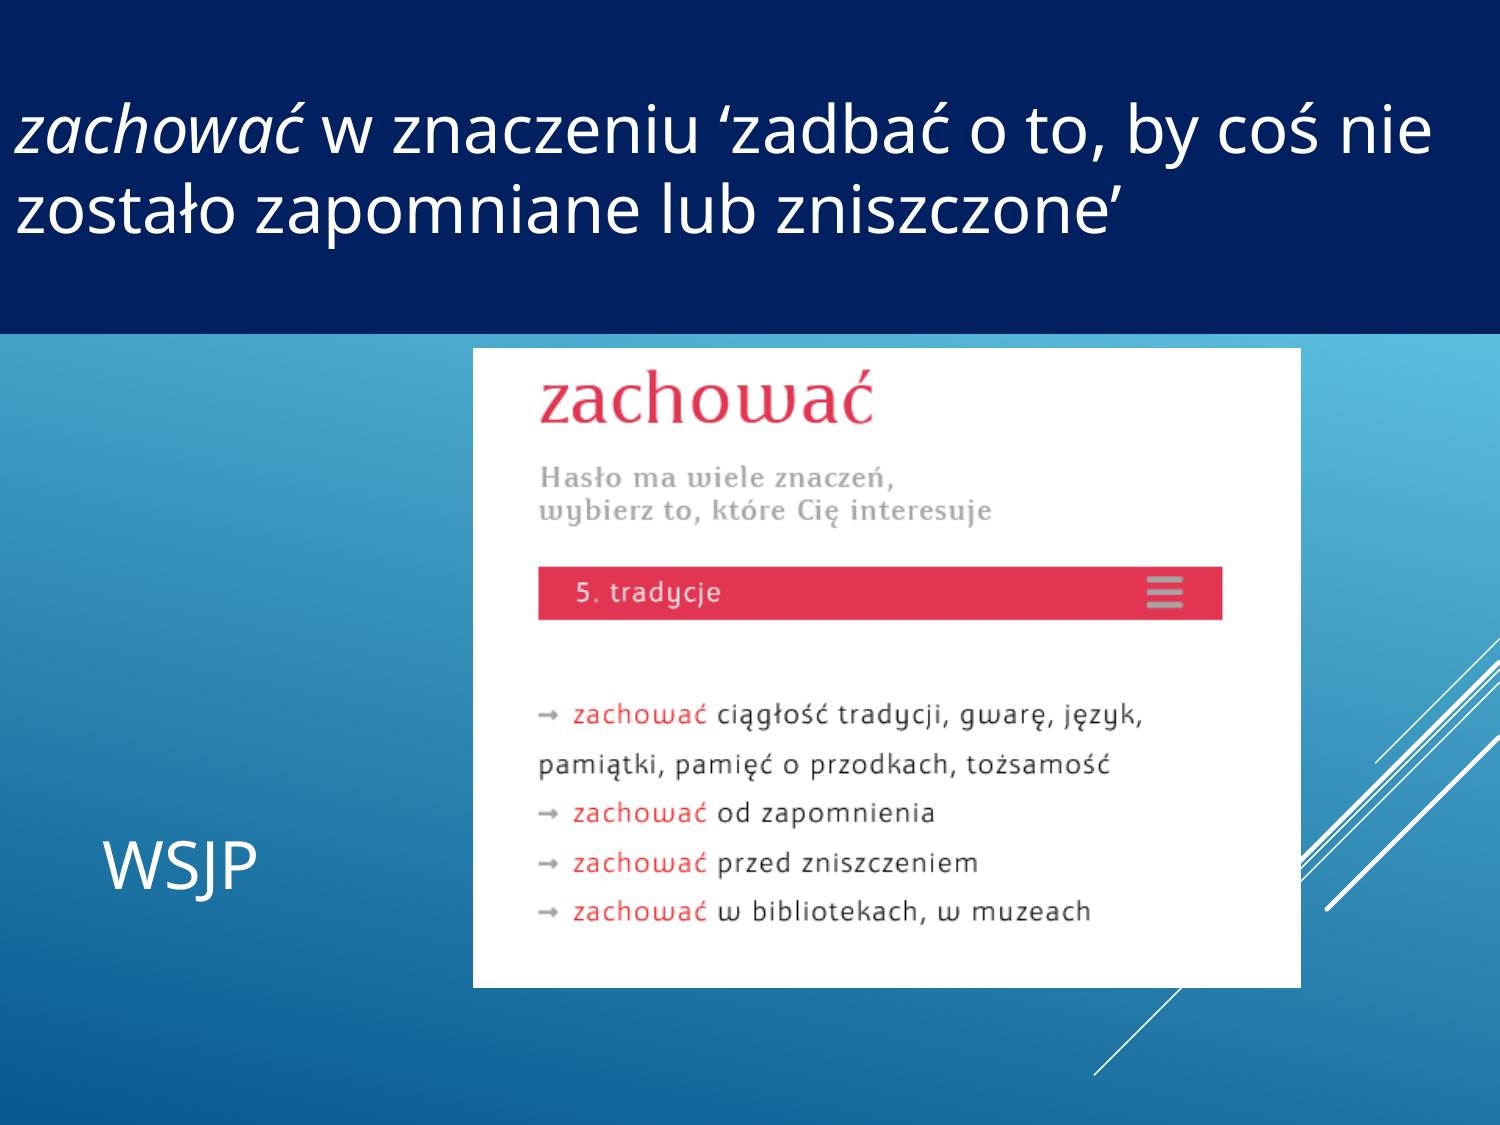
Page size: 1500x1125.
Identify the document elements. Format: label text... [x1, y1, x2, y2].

picture [473, 348, 1301, 988]
list zachować w znaczeniu ‘zadbać o to, by coś nie zostało zapomniane lub zniszczone’ [0, 0, 1500, 334]
title WSJP [87, 737, 473, 988]
